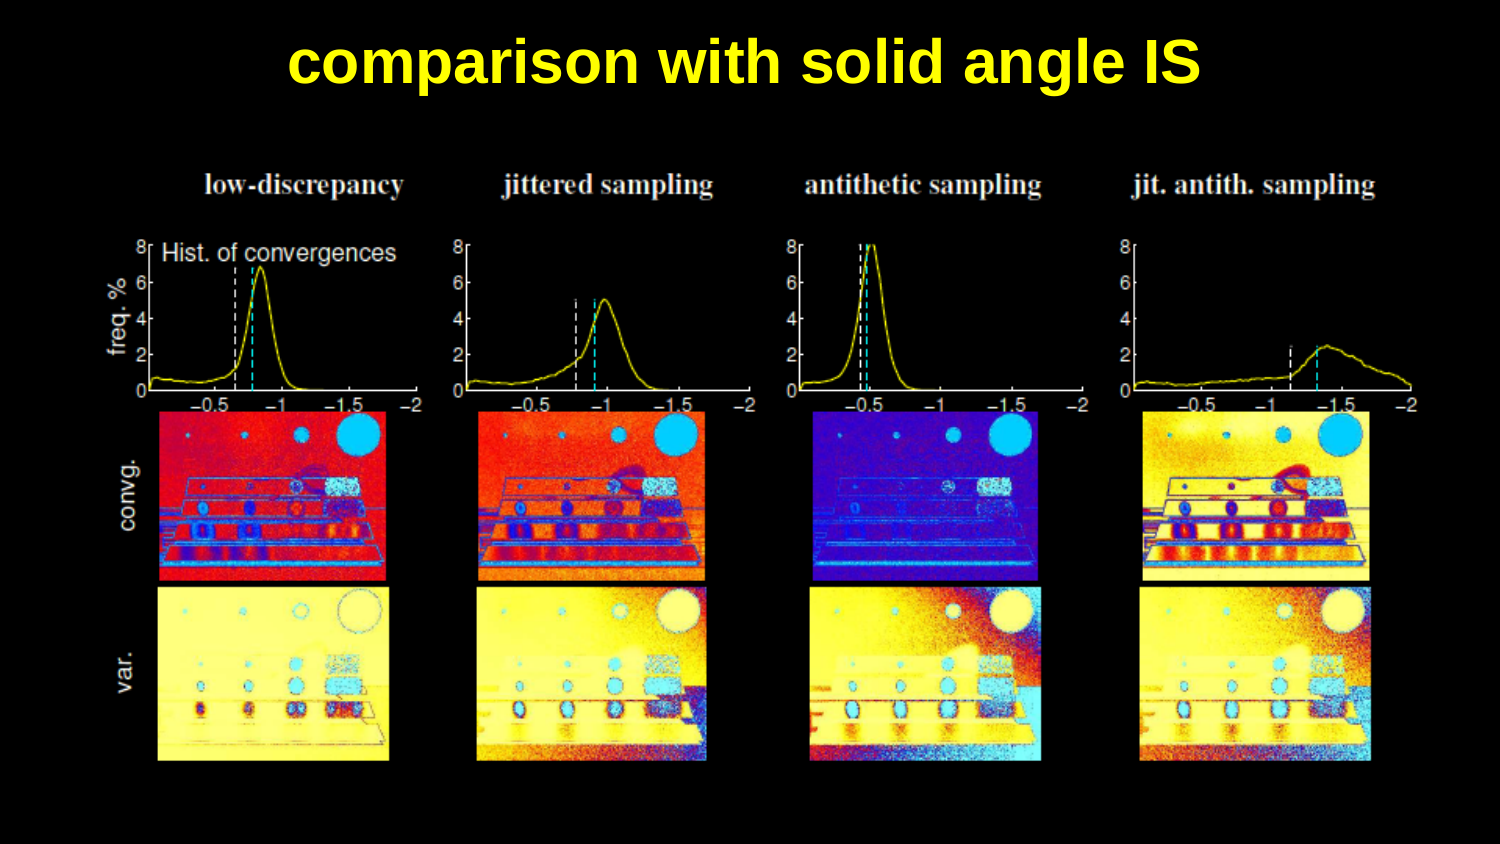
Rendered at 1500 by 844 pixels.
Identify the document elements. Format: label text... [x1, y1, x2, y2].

picture [187, 156, 1399, 223]
picture [71, 224, 1451, 772]
title comparison with solid angle IS [222, 15, 1268, 102]
